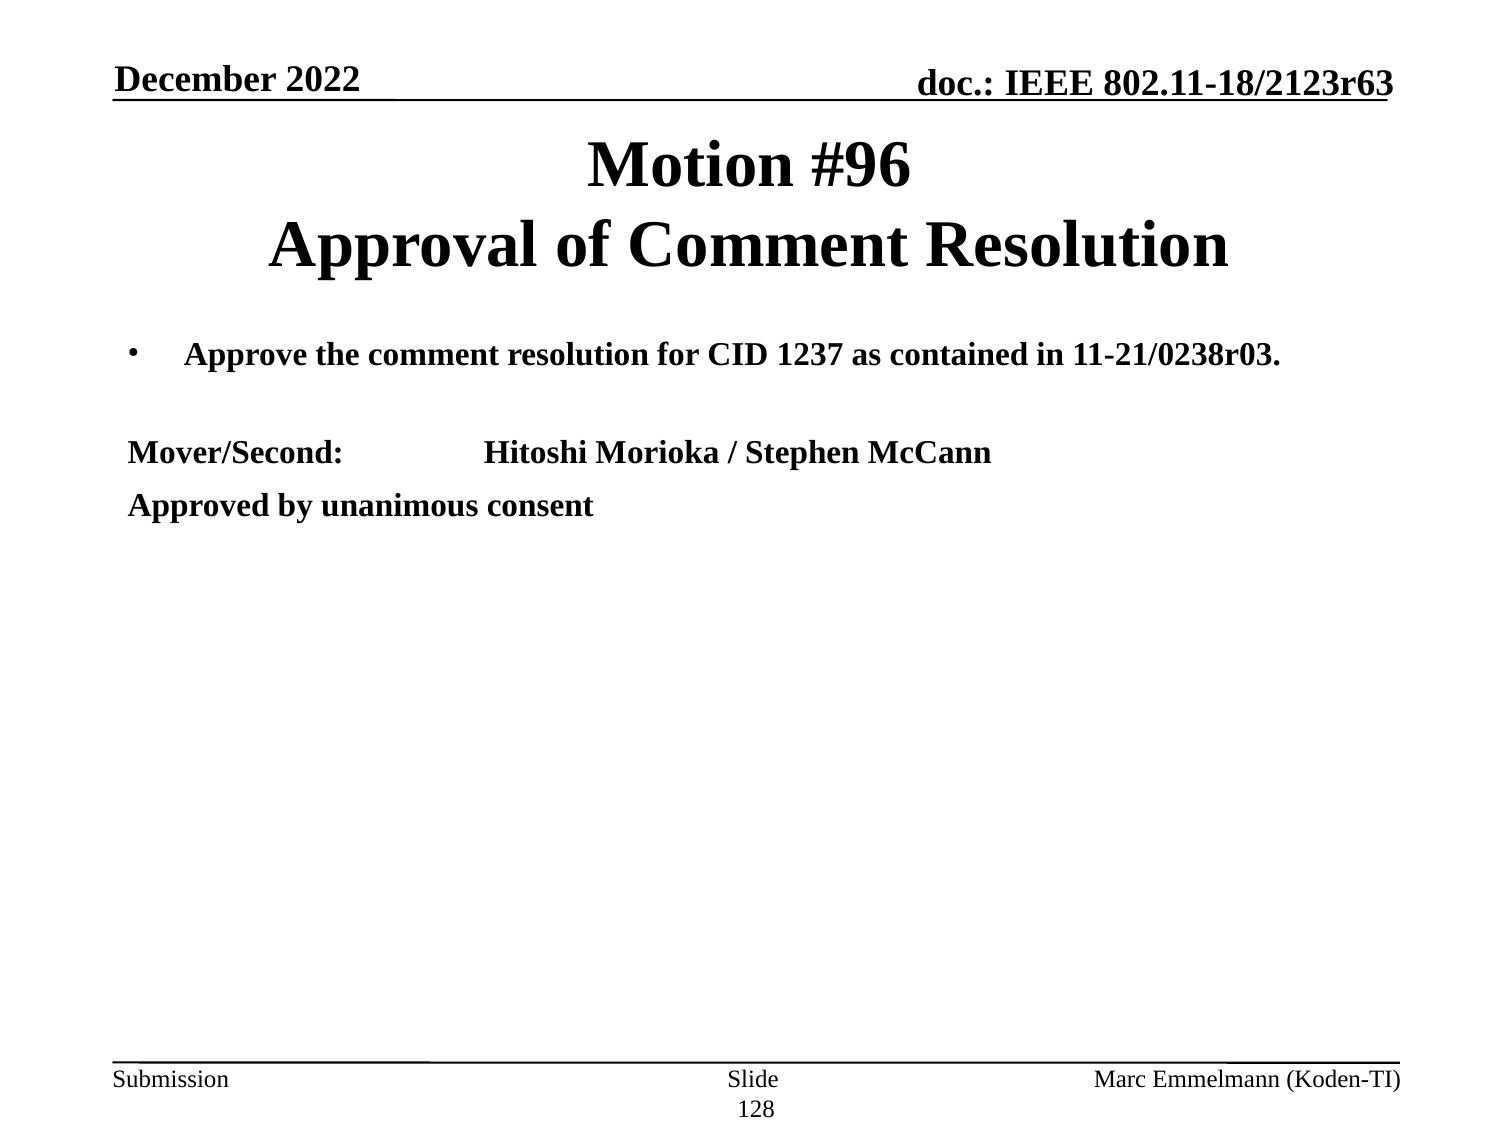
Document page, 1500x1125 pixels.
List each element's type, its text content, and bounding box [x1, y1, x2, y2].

title Motion #96 Approval of Comment Resolution [112, 112, 1388, 288]
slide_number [114, 54, 423, 100]
list Approve the comment resolution for CID 1237 as contained in 11-21/0238r03. Mover/Second: Hitoshi Morioka / Stephen McCann Approved by unanimous consent [112, 324, 1388, 1000]
footer Marc Emmelmann (Koden-TI) [878, 1061, 1402, 1093]
slide_number Slide 128 [712, 1061, 800, 1123]
